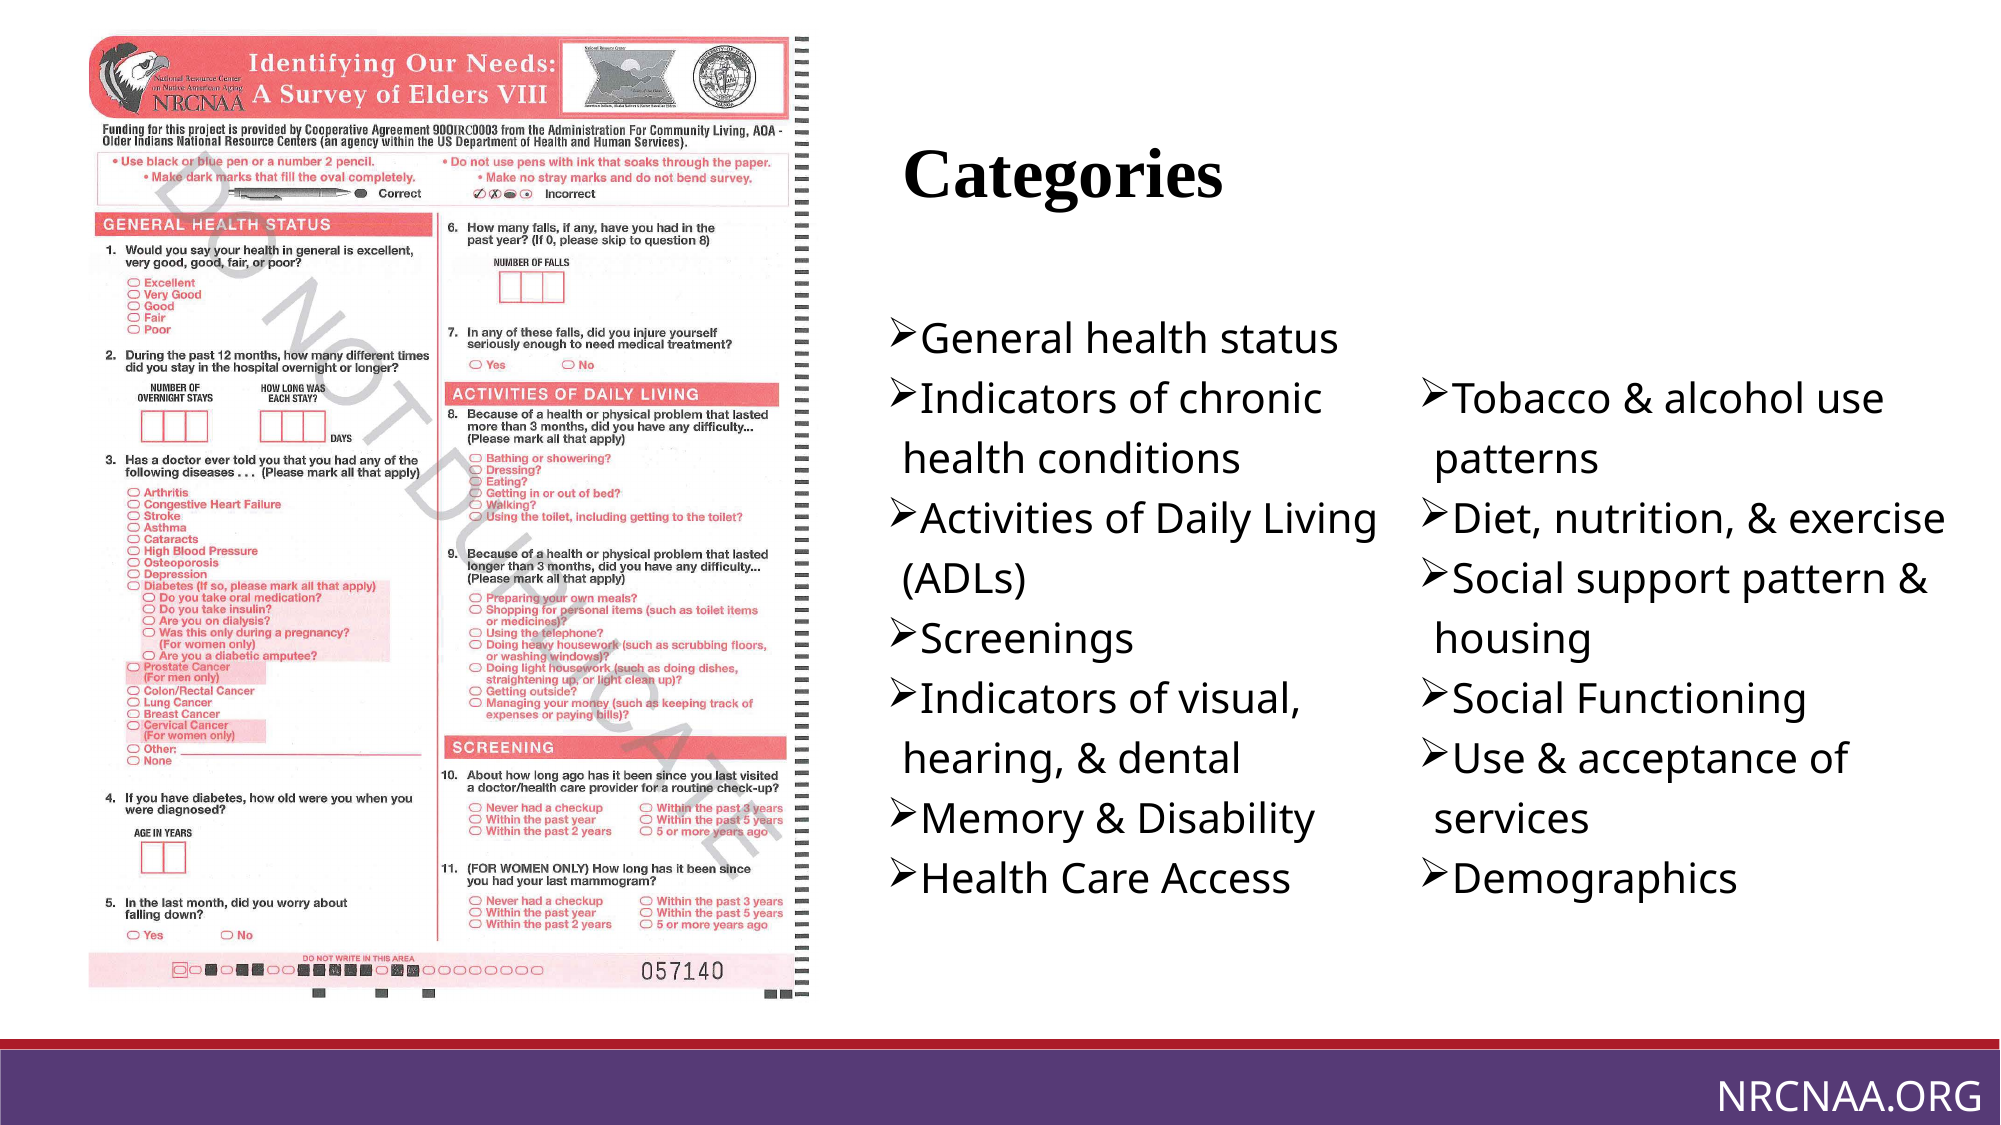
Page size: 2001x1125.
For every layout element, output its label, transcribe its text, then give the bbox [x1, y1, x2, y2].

footer NRCNAA.org [1699, 1065, 2000, 1125]
title Categories [887, 118, 1287, 294]
picture [88, 28, 819, 1003]
list General health status Indicators of chronic health conditions Activities of Daily Living (ADLs) Screenings Indicators of visual, hearing, & dental Memory & Disability Health Care Access Tobacco & alcohol use patterns Diet, nutrition, & exercise Social support pattern & housing Social Functioning Use & acceptance of services Demographics [887, 294, 1951, 892]
